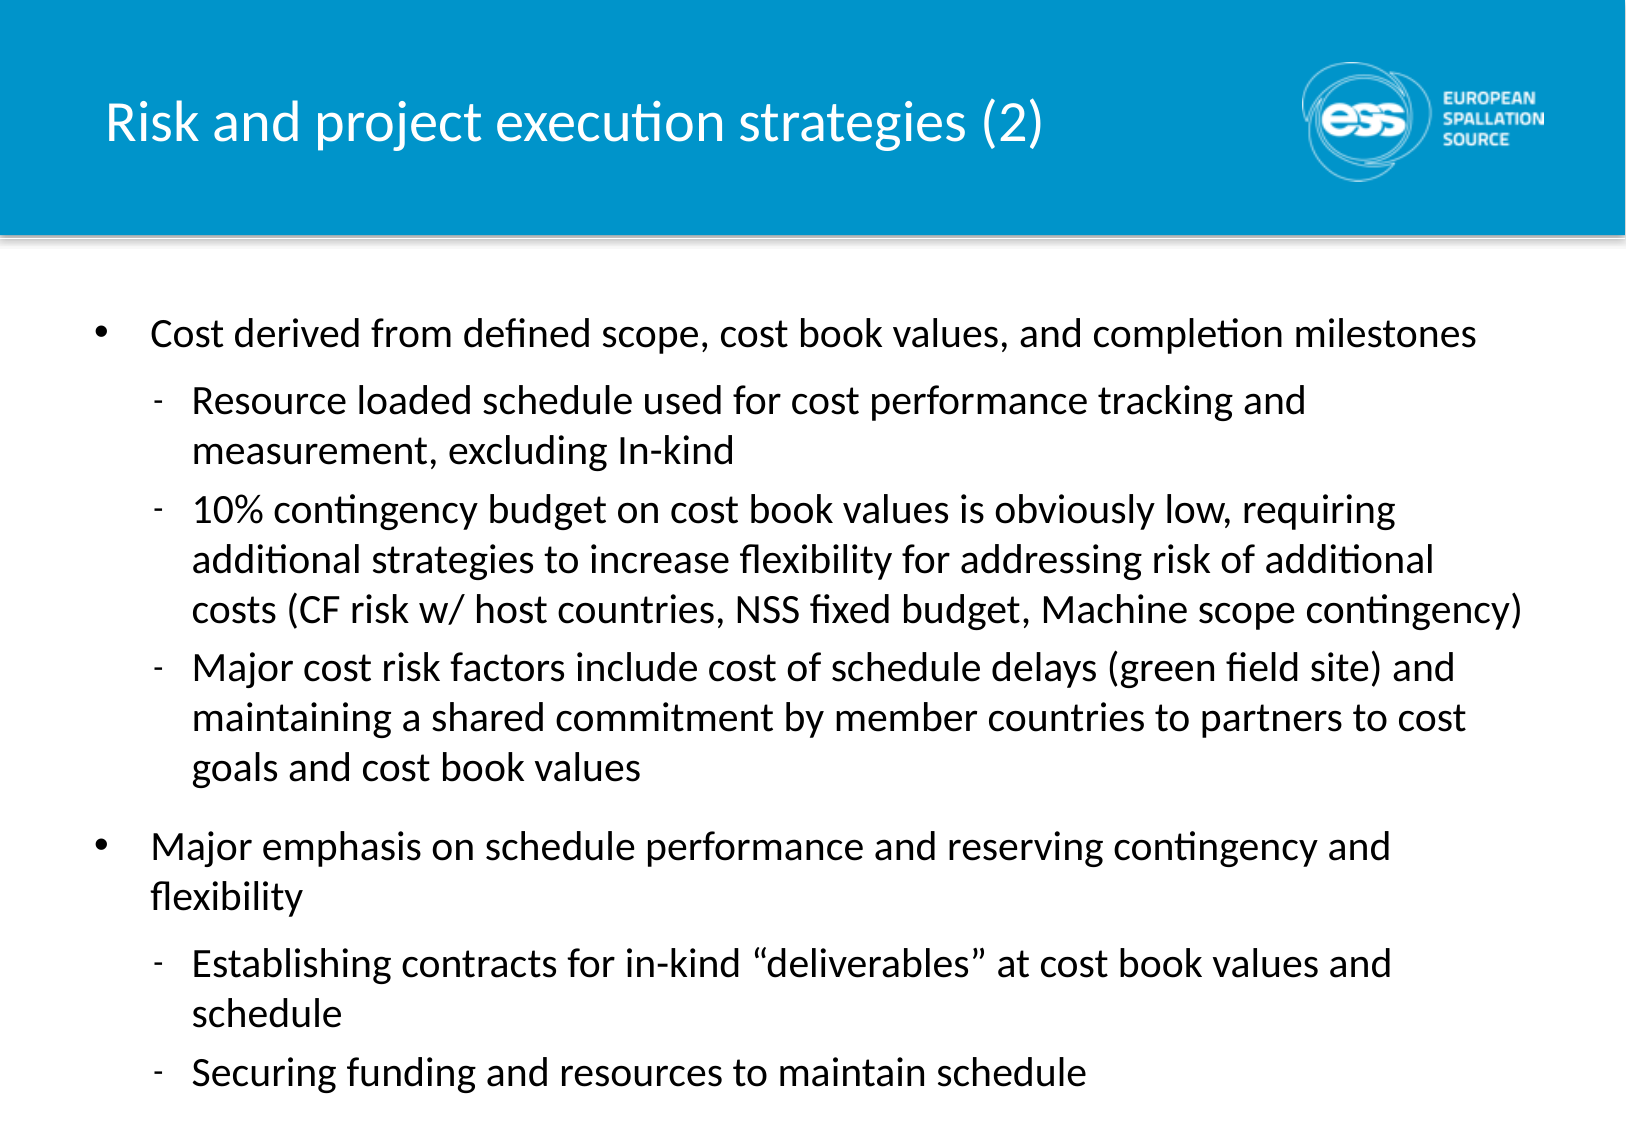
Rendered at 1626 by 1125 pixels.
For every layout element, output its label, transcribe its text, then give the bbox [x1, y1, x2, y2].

picture [1444, 133, 1509, 146]
picture [1303, 81, 1311, 99]
subtitle Cost derived from defined scope, cost book values, and completion milestones Resource loaded schedule used for cost performance tracking and measurement, excluding In-kind 10% contingency budget on cost book values is obviously low, requiring additional strategies to increase flexibility for addressing risk of additional costs (CF risk w/ host countries, NSS fixed budget, Machine scope contingency) Major cost risk factors include cost of schedule delays (green field site) and maintaining a shared commitment by member countries to partners to cost goals and cost book values Major emphasis on schedule performance and reserving contingency and flexibility Establishing contracts for in-kind “deliverables” at cost book values and schedule Securing funding and resources to maintain schedule [85, 306, 1527, 1080]
picture [1311, 69, 1324, 80]
picture [1338, 176, 1378, 181]
picture [1303, 72, 1413, 176]
picture [1409, 78, 1419, 85]
picture [1397, 154, 1406, 159]
picture [1444, 92, 1535, 104]
picture [1421, 91, 1432, 140]
title Risk and project execution strategies (2) [105, 0, 1244, 237]
picture [1505, 113, 1543, 125]
picture [1444, 112, 1504, 125]
picture [1325, 64, 1338, 69]
picture [1365, 64, 1384, 72]
